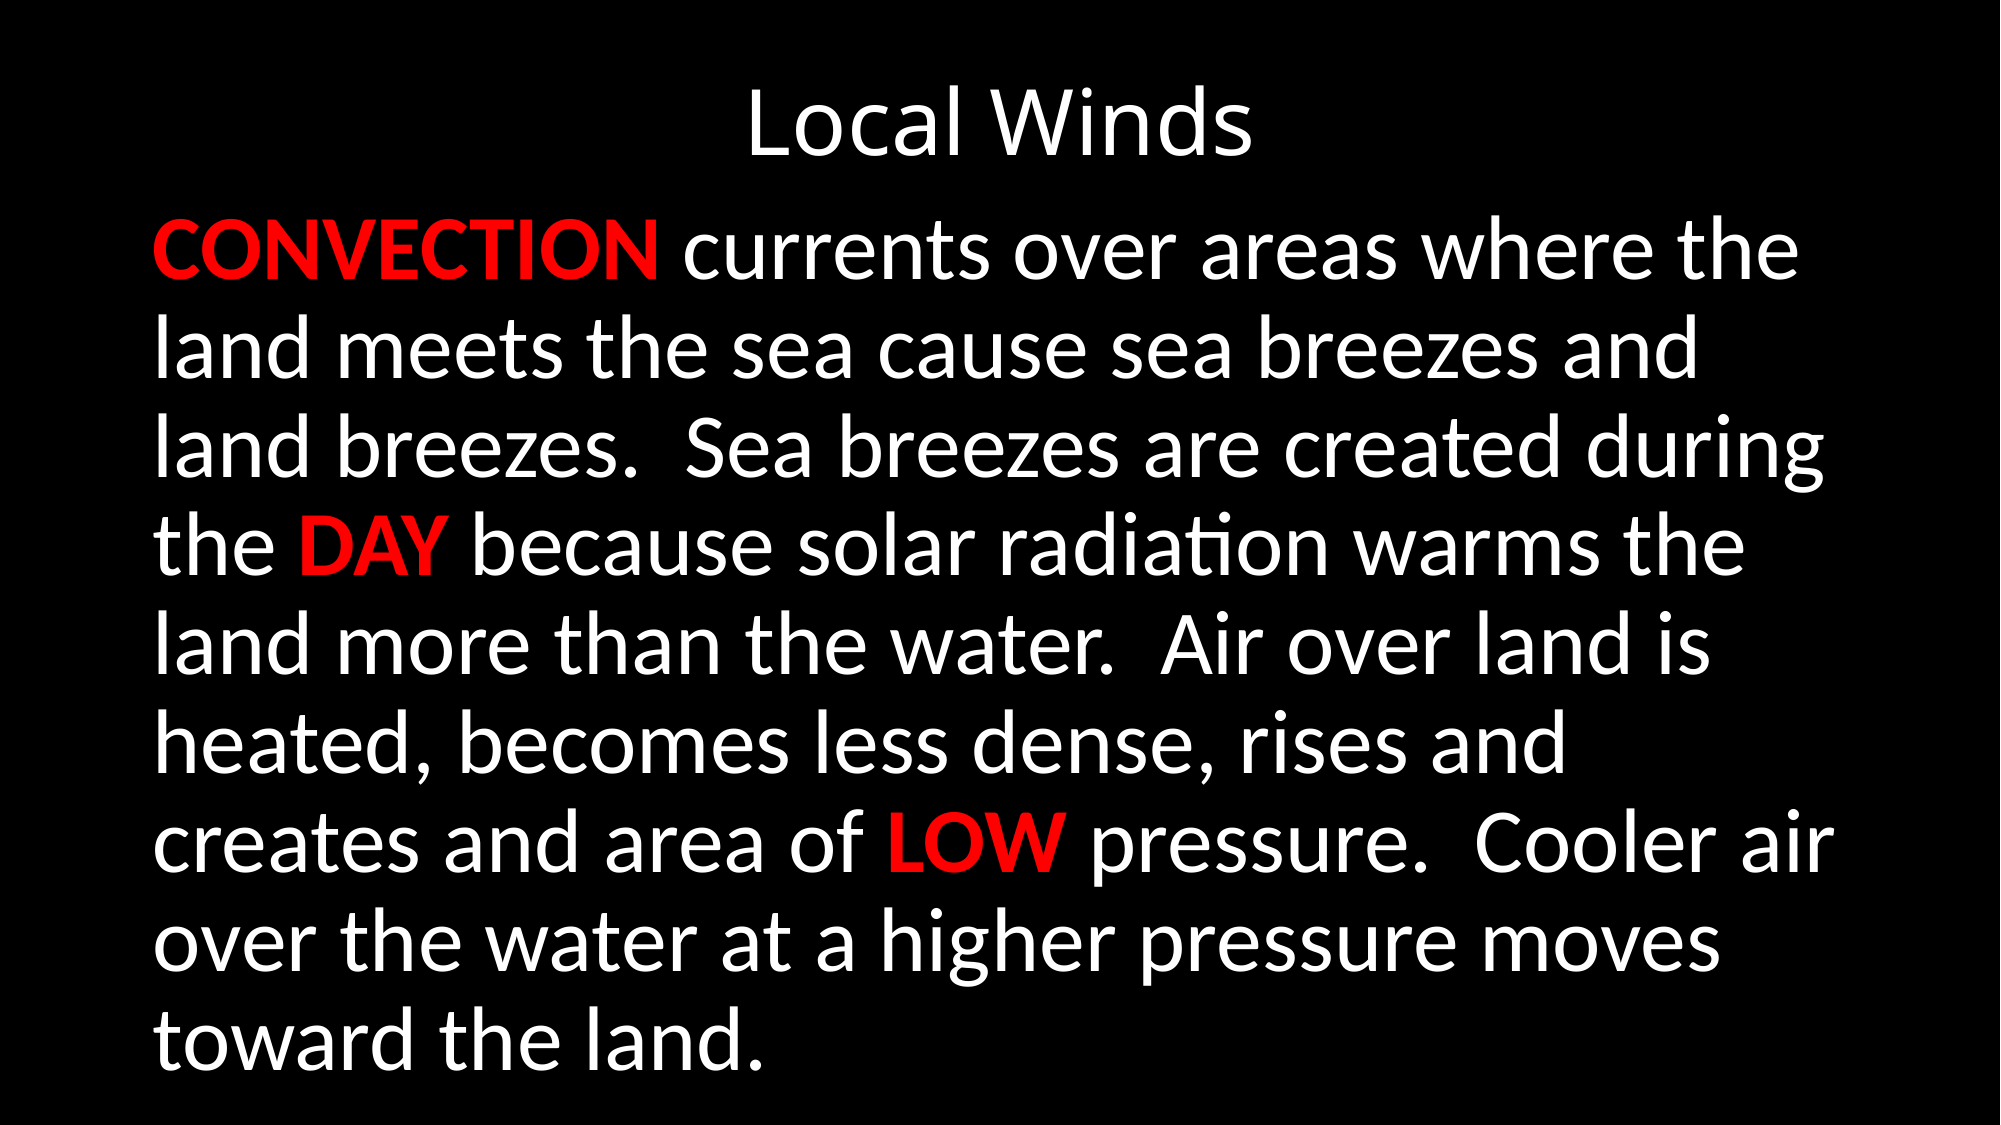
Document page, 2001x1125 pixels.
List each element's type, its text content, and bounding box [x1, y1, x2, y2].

title Local Winds [137, 59, 1863, 192]
list CONVECTION currents over areas where the land meets the sea cause sea breezes and land breezes. Sea breezes are created during the DAY because solar radiation warms the land more than the water. Air over land is heated, becomes less dense, rises and creates and area of LOW pressure. Cooler air over the water at a higher pressure moves toward the land. [137, 192, 1863, 1014]
